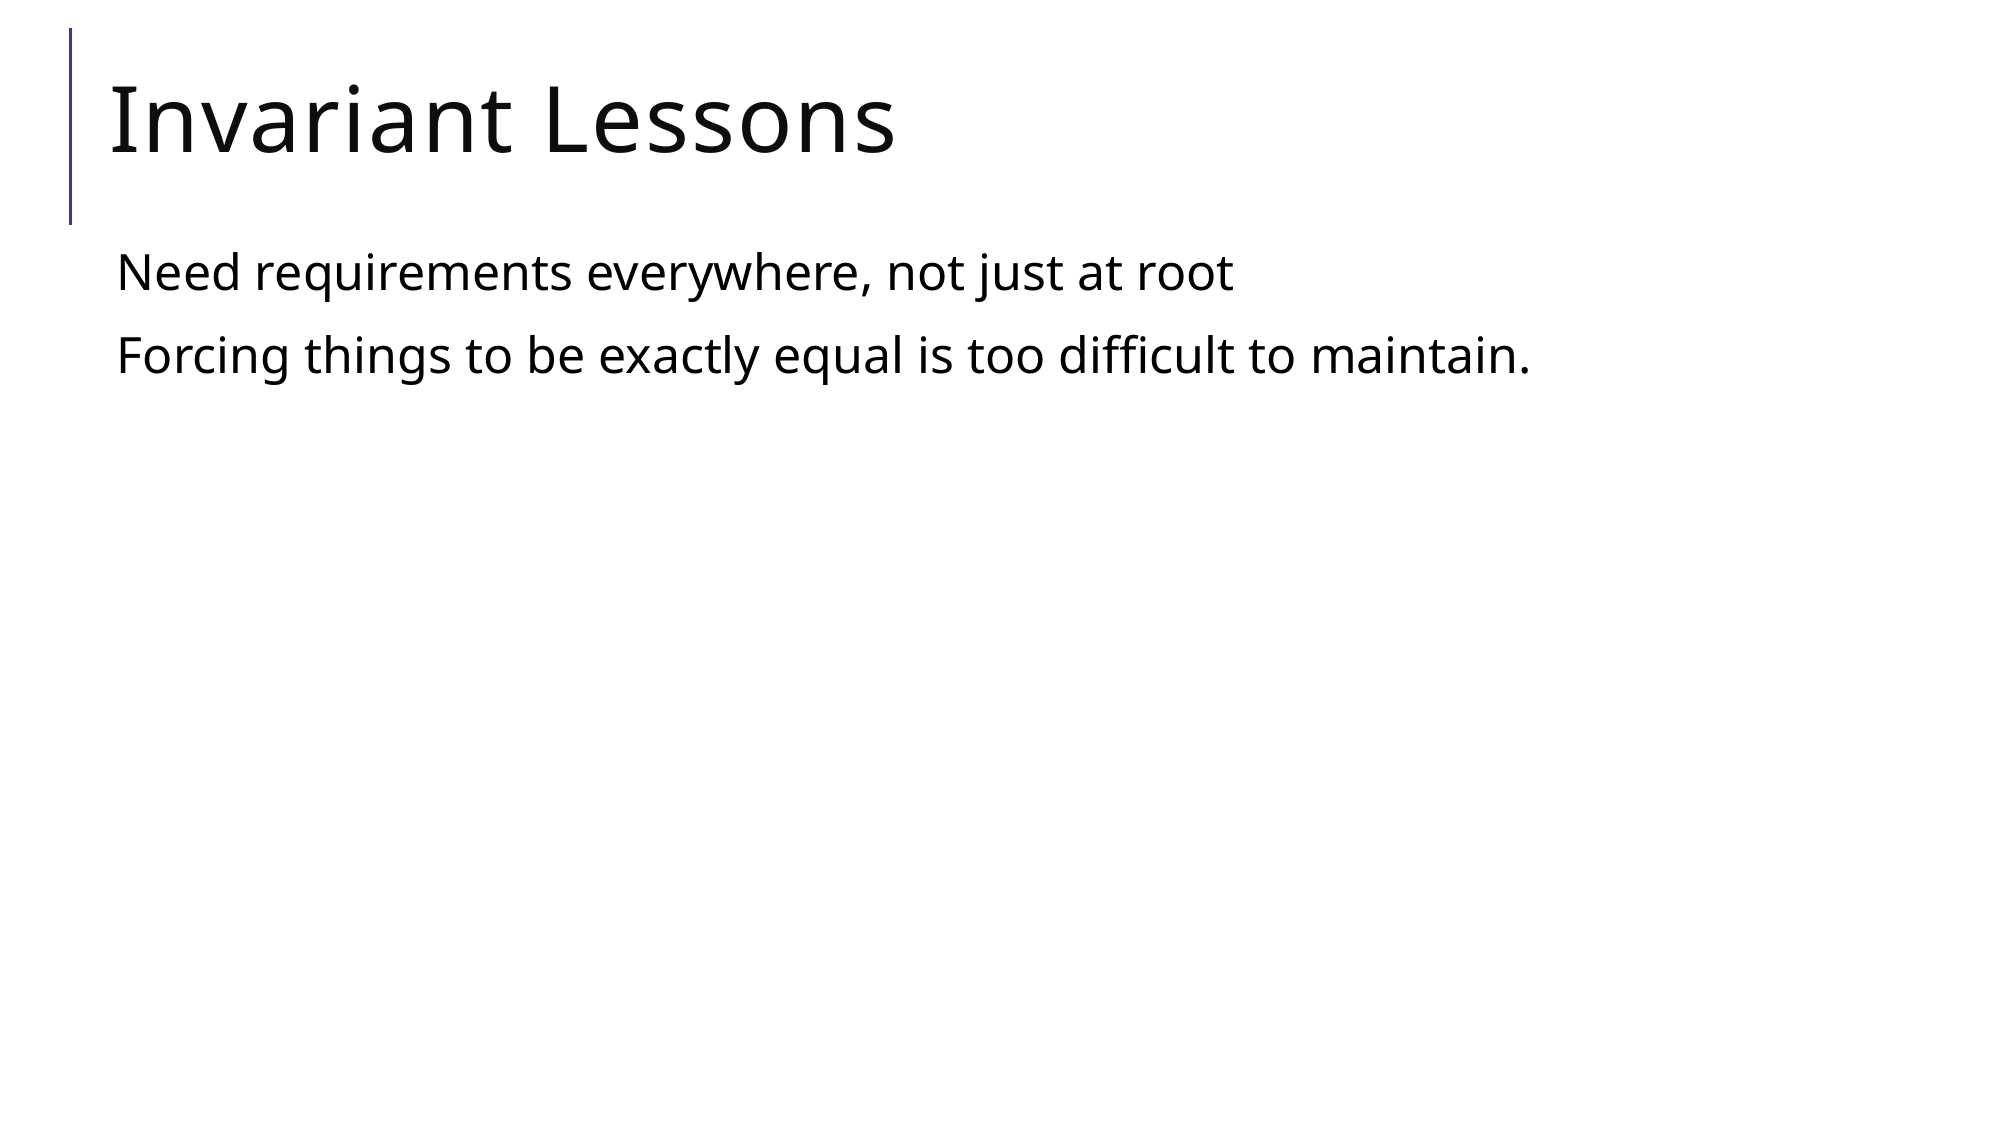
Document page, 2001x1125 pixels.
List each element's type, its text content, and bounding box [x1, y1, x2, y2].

list Need requirements everywhere, not just at root Forcing things to be exactly equal is too difficult to maintain. [94, 240, 1930, 1035]
title Invariant Lessons [94, 43, 1930, 210]
